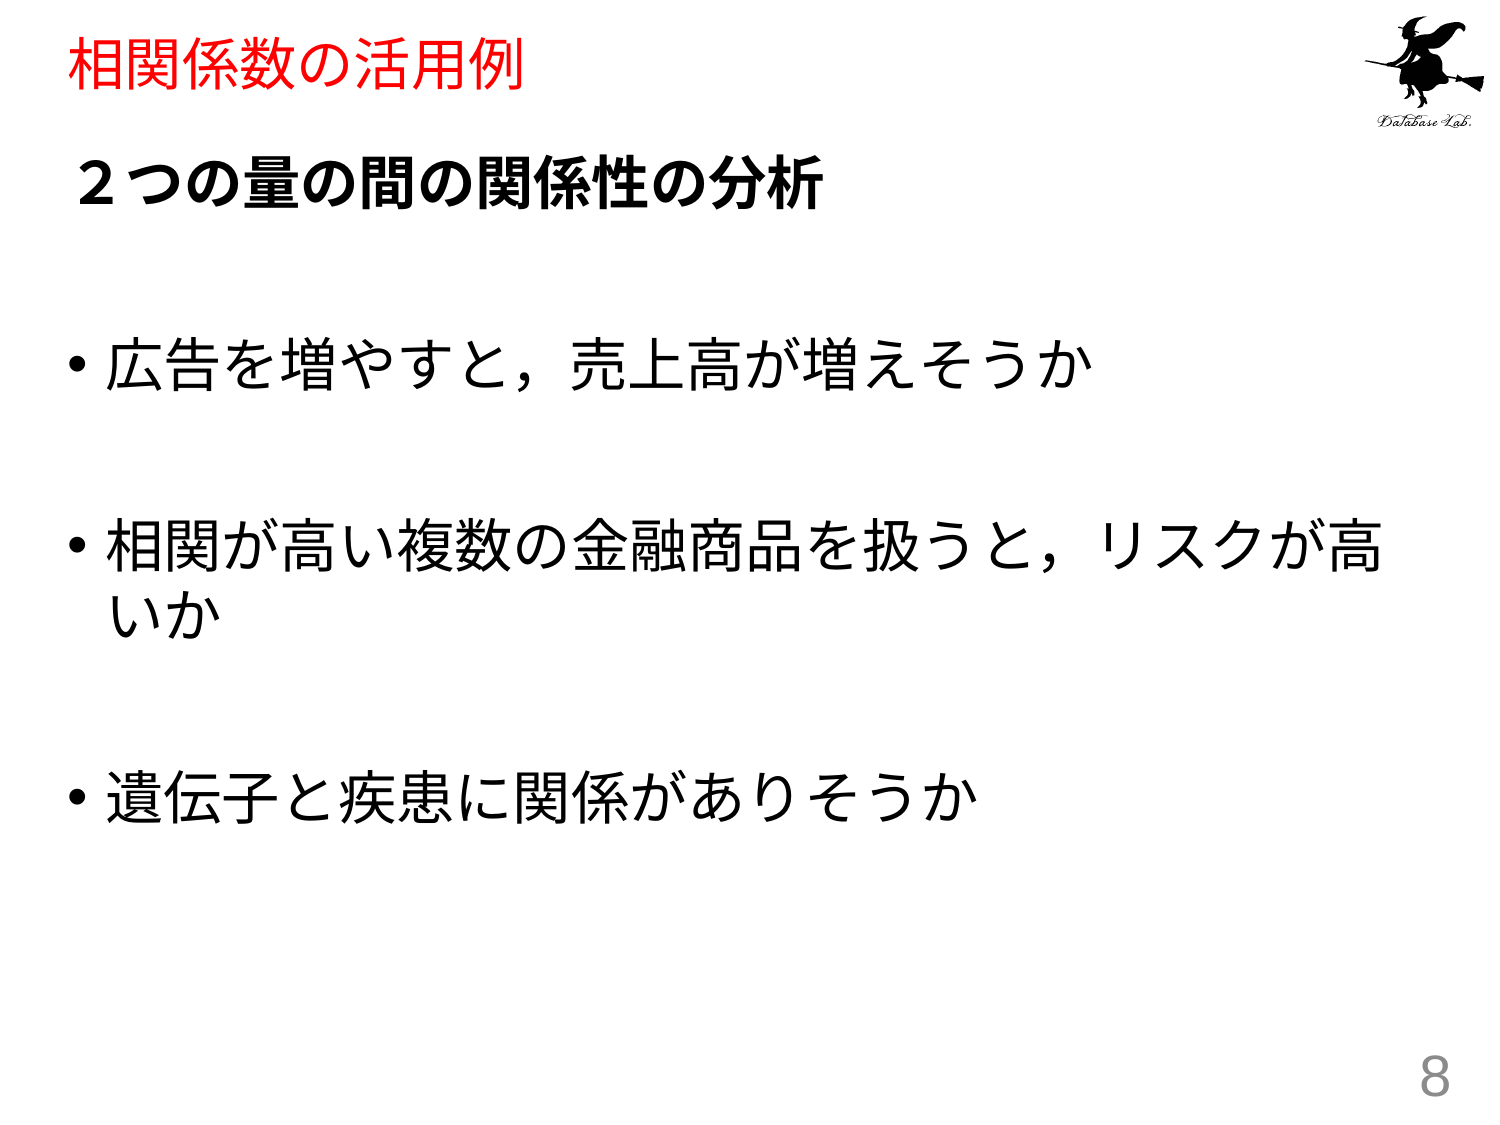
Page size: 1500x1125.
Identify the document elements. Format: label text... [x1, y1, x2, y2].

picture [1362, 14, 1486, 130]
list ２つの量の間の関係性の分析 広告を増やすと，売上高が増えそうか 相関が高い複数の金融商品を扱うと，リスクが高いか 遺伝子と疾患に関係がありそうか [52, 138, 1441, 1014]
slide_number 8 [1129, 1042, 1467, 1103]
title 相関係数の活用例 [52, 28, 1441, 106]
